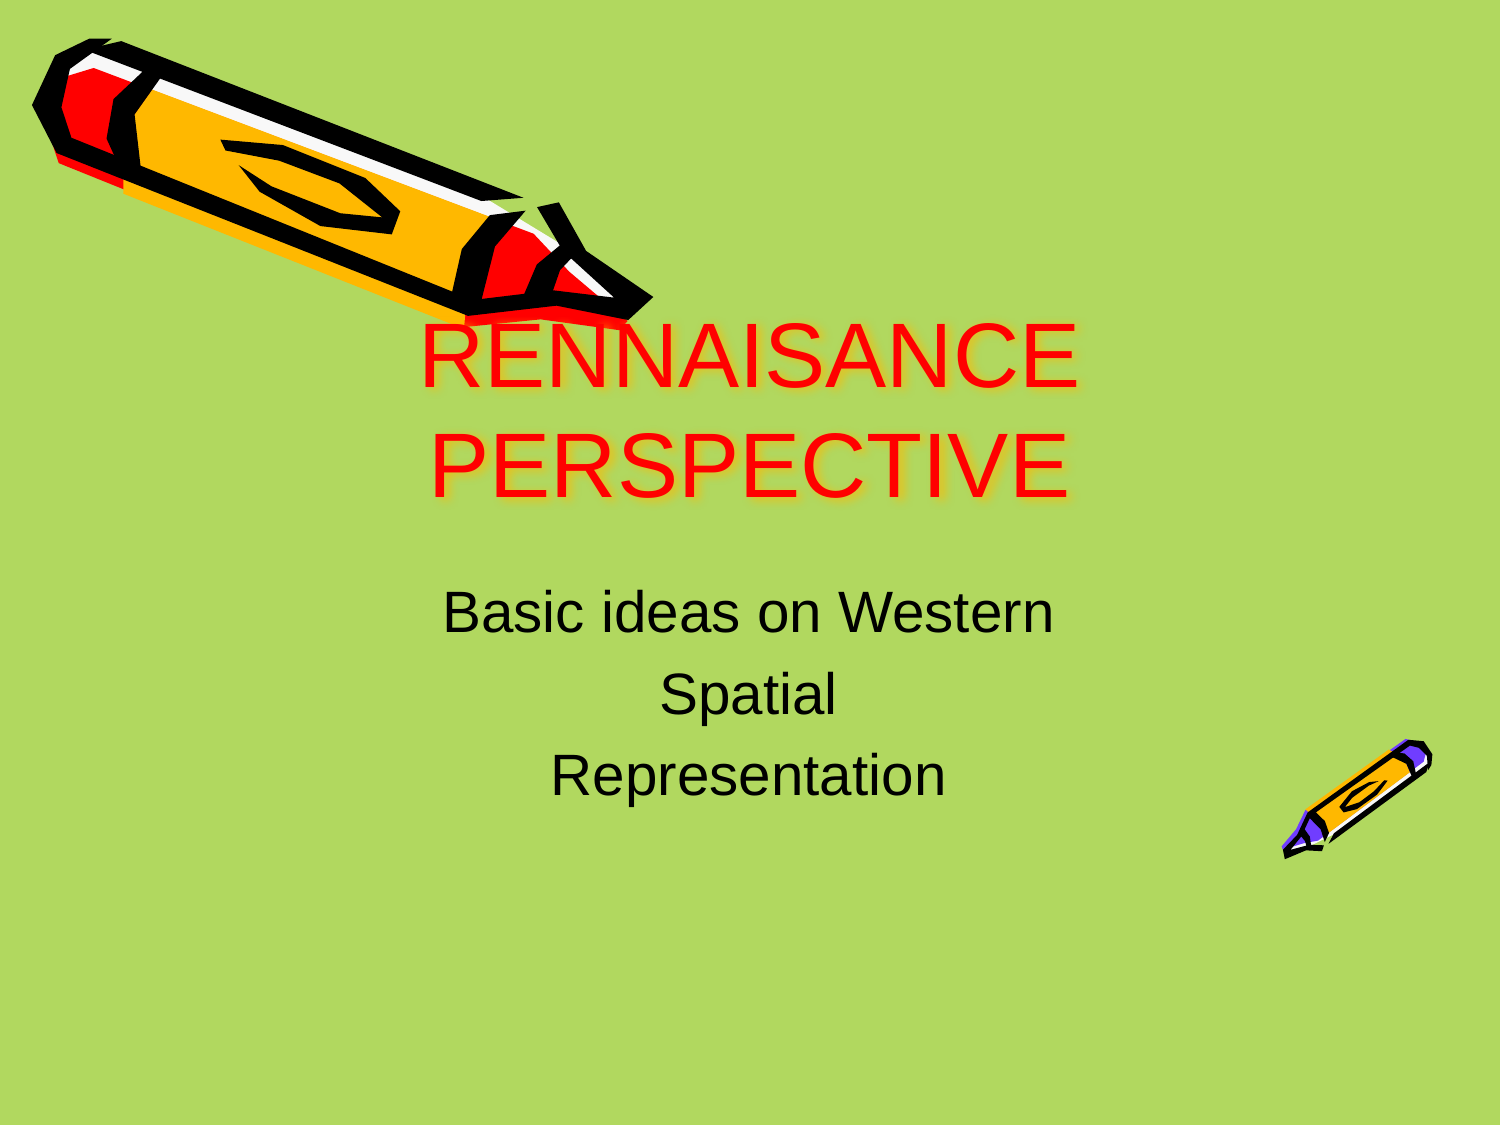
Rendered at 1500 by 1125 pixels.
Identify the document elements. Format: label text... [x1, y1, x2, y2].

subtitle Basic ideas on Western Spatial Representation [253, 566, 1244, 732]
title RENNAISANCE PERSPECTIVE [224, 149, 1276, 524]
